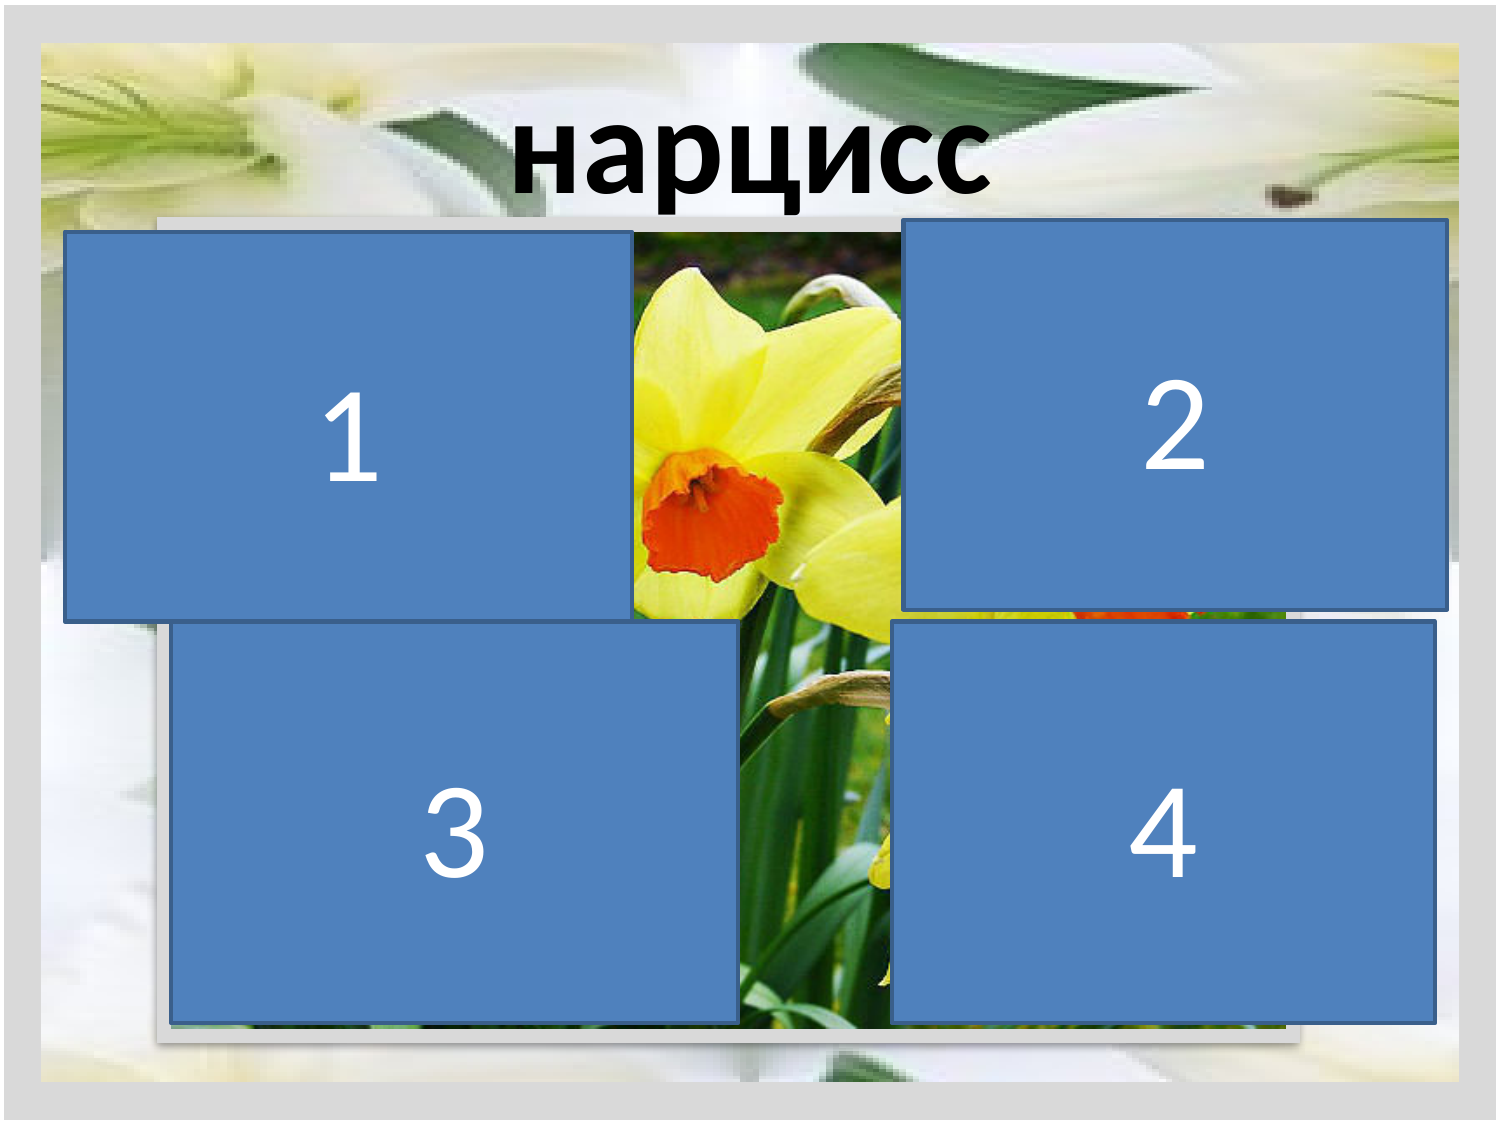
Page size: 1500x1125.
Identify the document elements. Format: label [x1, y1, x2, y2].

picture [41, 42, 1459, 1083]
list [170, 231, 1286, 1029]
